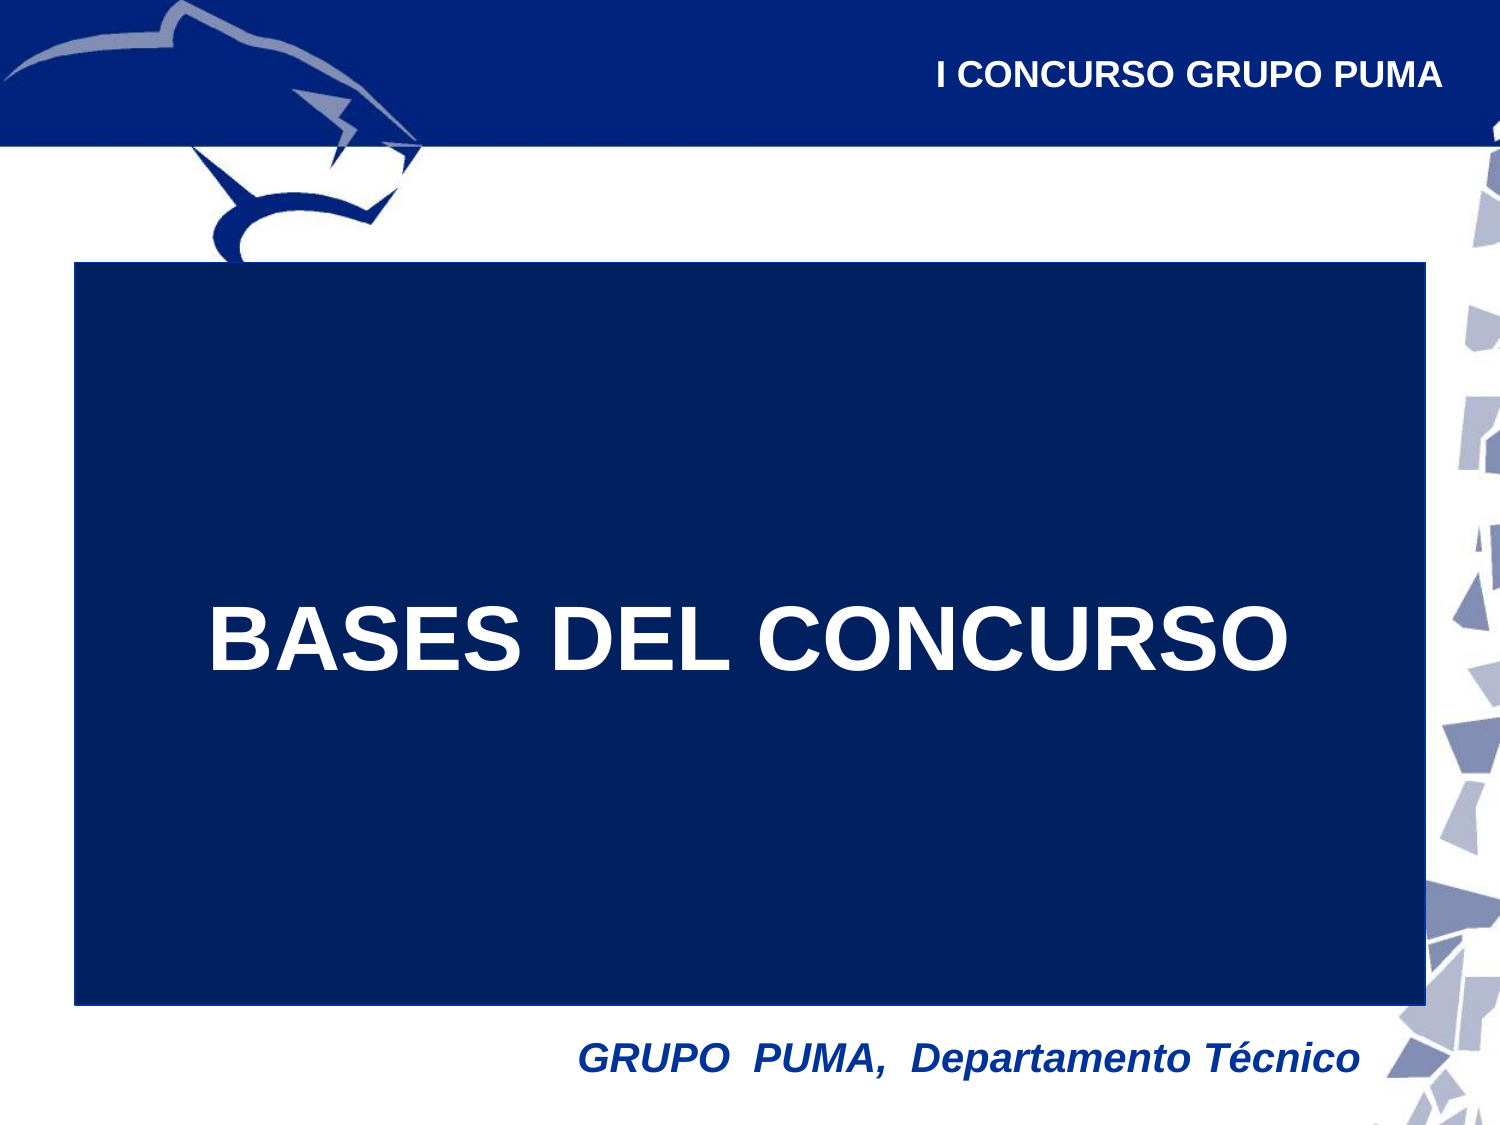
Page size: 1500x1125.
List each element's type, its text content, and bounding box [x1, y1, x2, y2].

title I CONCURSO GRUPO PUMA [429, 18, 1460, 126]
picture [0, 0, 1500, 1125]
list BASES DEL CONCURSO [75, 262, 1425, 1005]
